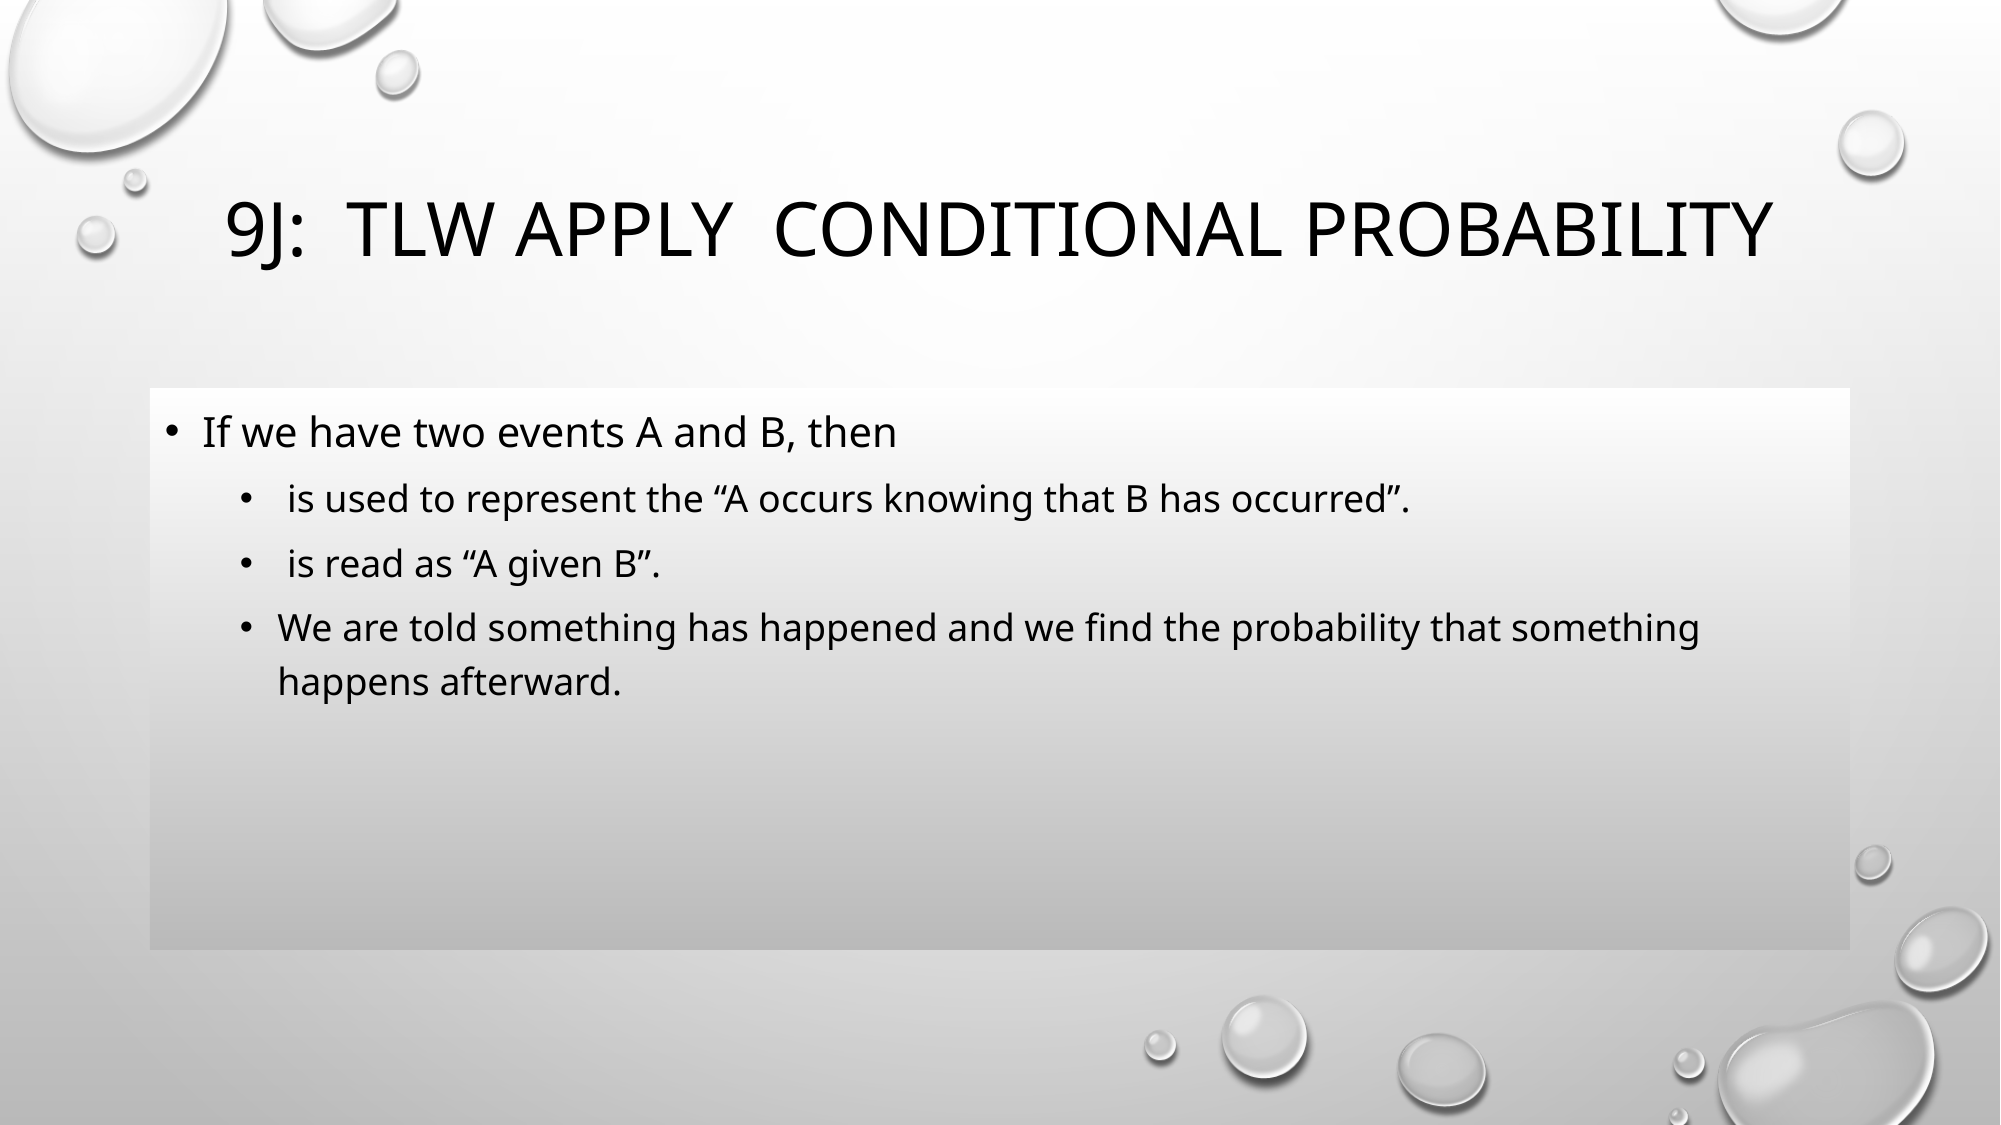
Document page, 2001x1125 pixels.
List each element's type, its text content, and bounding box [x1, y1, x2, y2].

picture [0, 0, 2000, 1125]
title 9J: TLW apply conditional probability [149, 101, 1851, 364]
